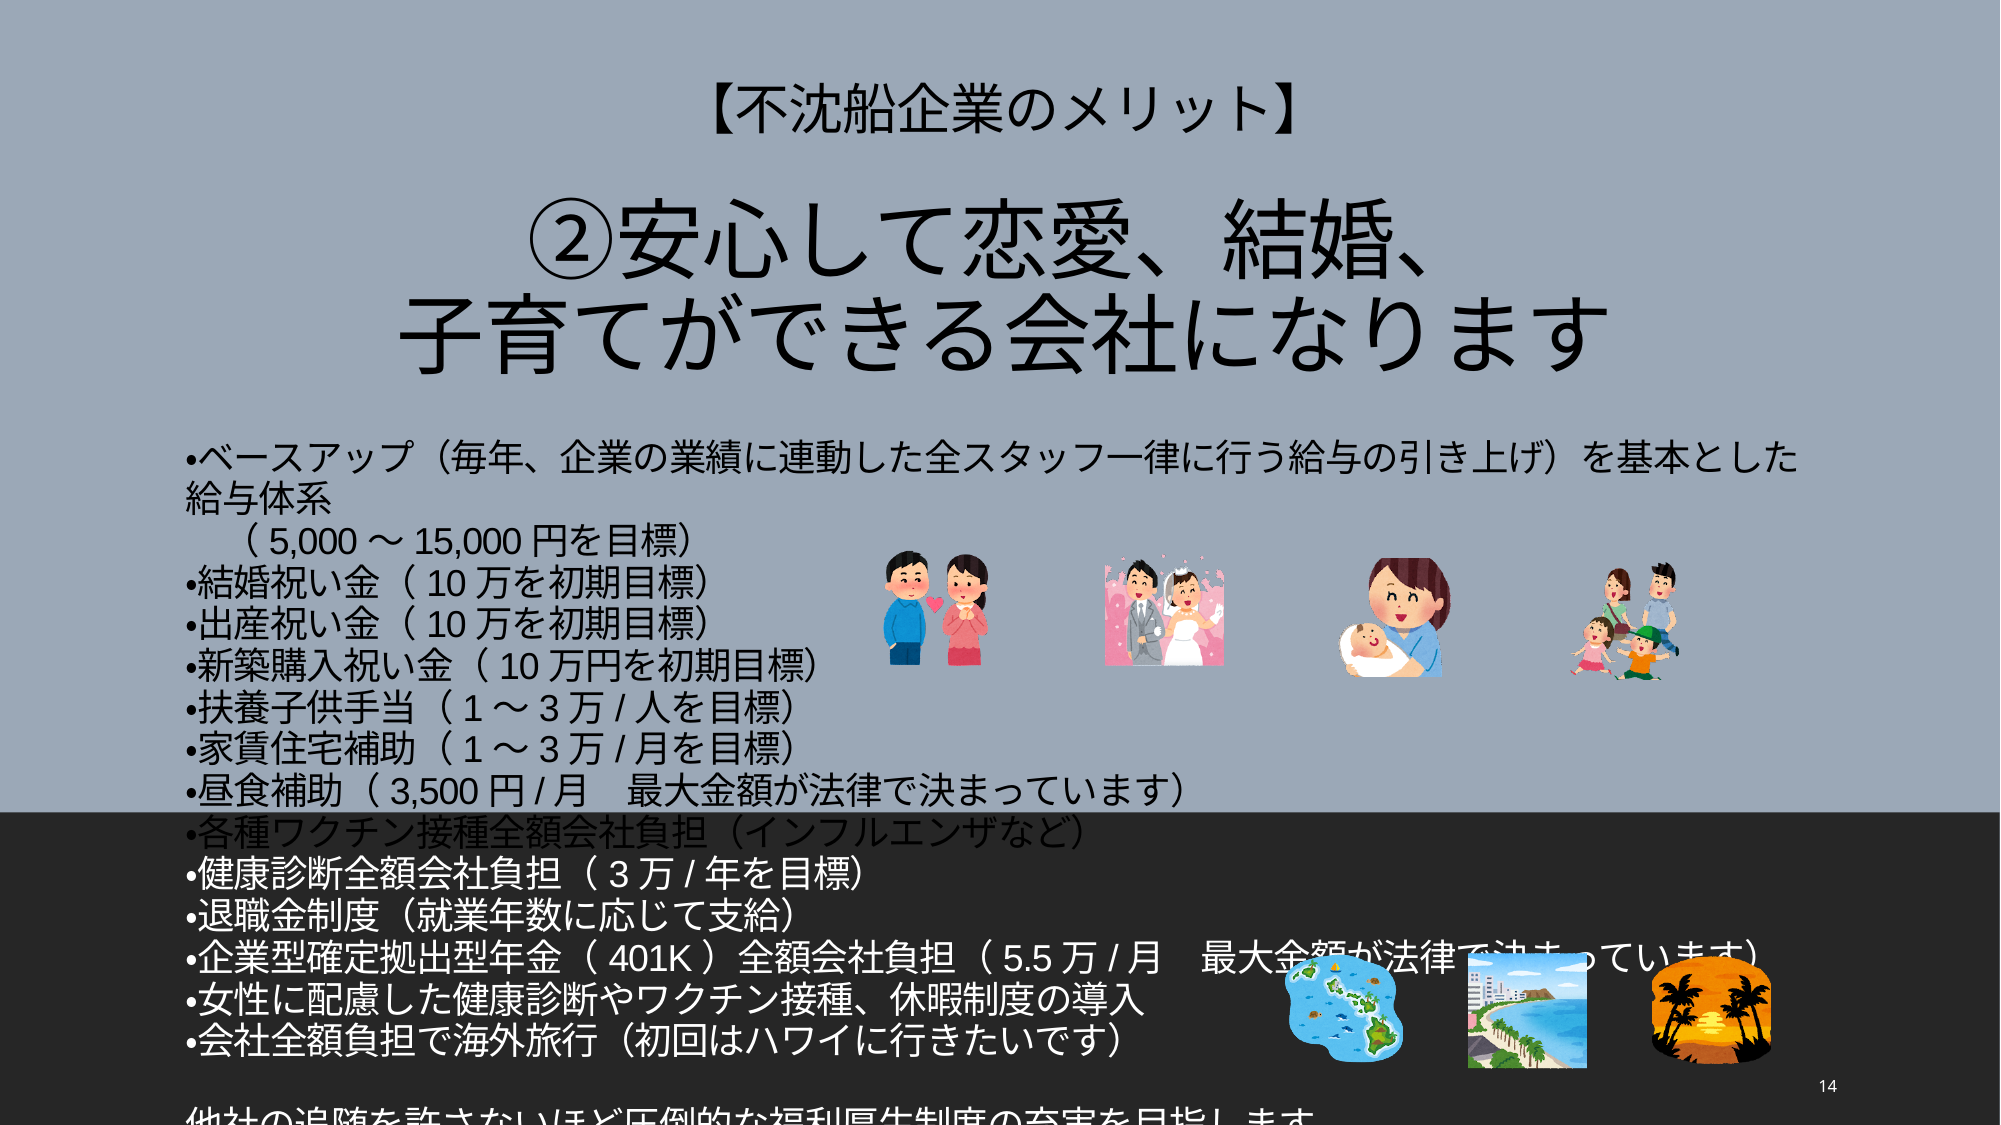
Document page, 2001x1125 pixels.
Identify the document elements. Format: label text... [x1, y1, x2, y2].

picture [1651, 951, 1771, 1071]
picture [874, 549, 994, 669]
picture [1564, 561, 1684, 681]
picture [1284, 951, 1404, 1071]
picture [1104, 549, 1224, 669]
picture [1334, 558, 1454, 678]
text_box ・ベースアップ（毎年、企業の業績に連動した全スタッフ一律に行う給与の引き上げ）を基本とした給与体系 （5,000～15,000円を目標） ・結婚祝い金（10万を初期目標） ・出産祝い金（10万を初期目標） ・新築購入祝い金（10万円を初期目標） ・扶養子供手当（1～3万/人を目標） ・家賃住宅補助（1～3万/月を目標） ・昼食補助（3,500円/月 最大金額が法律で決まっています） ・各種ワクチン接種全額会社負担（インフルエンザなど） ・健康診断全額会社負担（3万/年を目標） ・退職金制度（就業年数に応じて支給） ・企業型確定拠出型年金（401K）全額会社負担（5.5万/月 最大金額が法律で決まっています） ・女性に配慮した健康診断やワクチン接種、休暇制度の導入 ・会社全額負担で海外旅行（初回はハワイに行きたいです） 他社の追随を許さないほど圧倒的な福利厚生制度の充実を目指します。 [170, 429, 1839, 1118]
slide_number 14 [1803, 1057, 1932, 1118]
picture [1467, 951, 1587, 1071]
text_box [0, 0, 2000, 811]
text_box [0, 811, 2000, 1125]
text_box 【不沈船企業のメリット】 ②安心して恋愛、結婚、 子育てができる会社になります [179, 73, 1830, 395]
